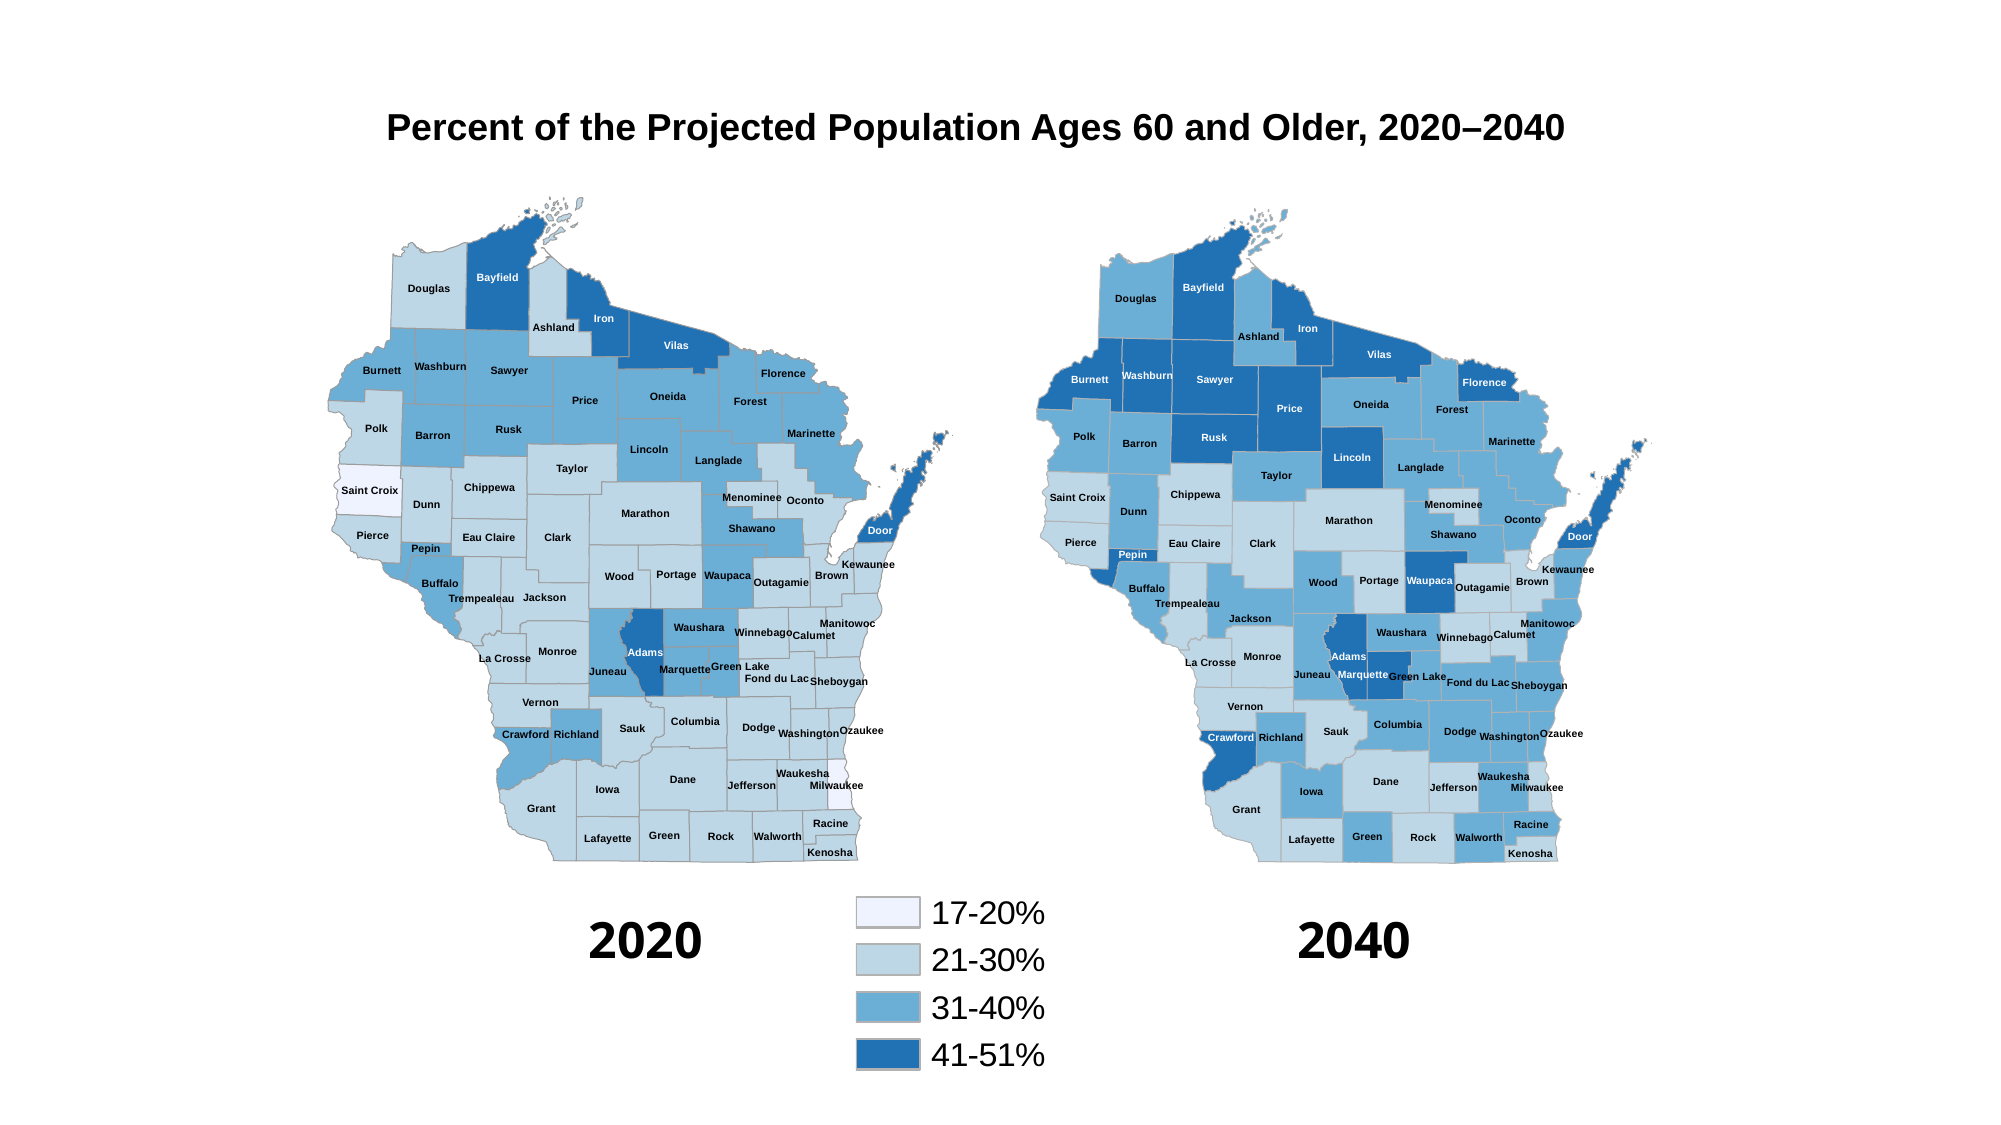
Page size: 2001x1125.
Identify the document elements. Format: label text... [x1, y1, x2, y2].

text_box 2020 [492, 900, 799, 976]
picture [243, 189, 1738, 875]
picture [843, 879, 1115, 1076]
text_box Percent of the Projected Population Ages 60 and Older, 2020–2040 [371, 95, 1615, 200]
text_box 2040 [1201, 900, 1507, 976]
